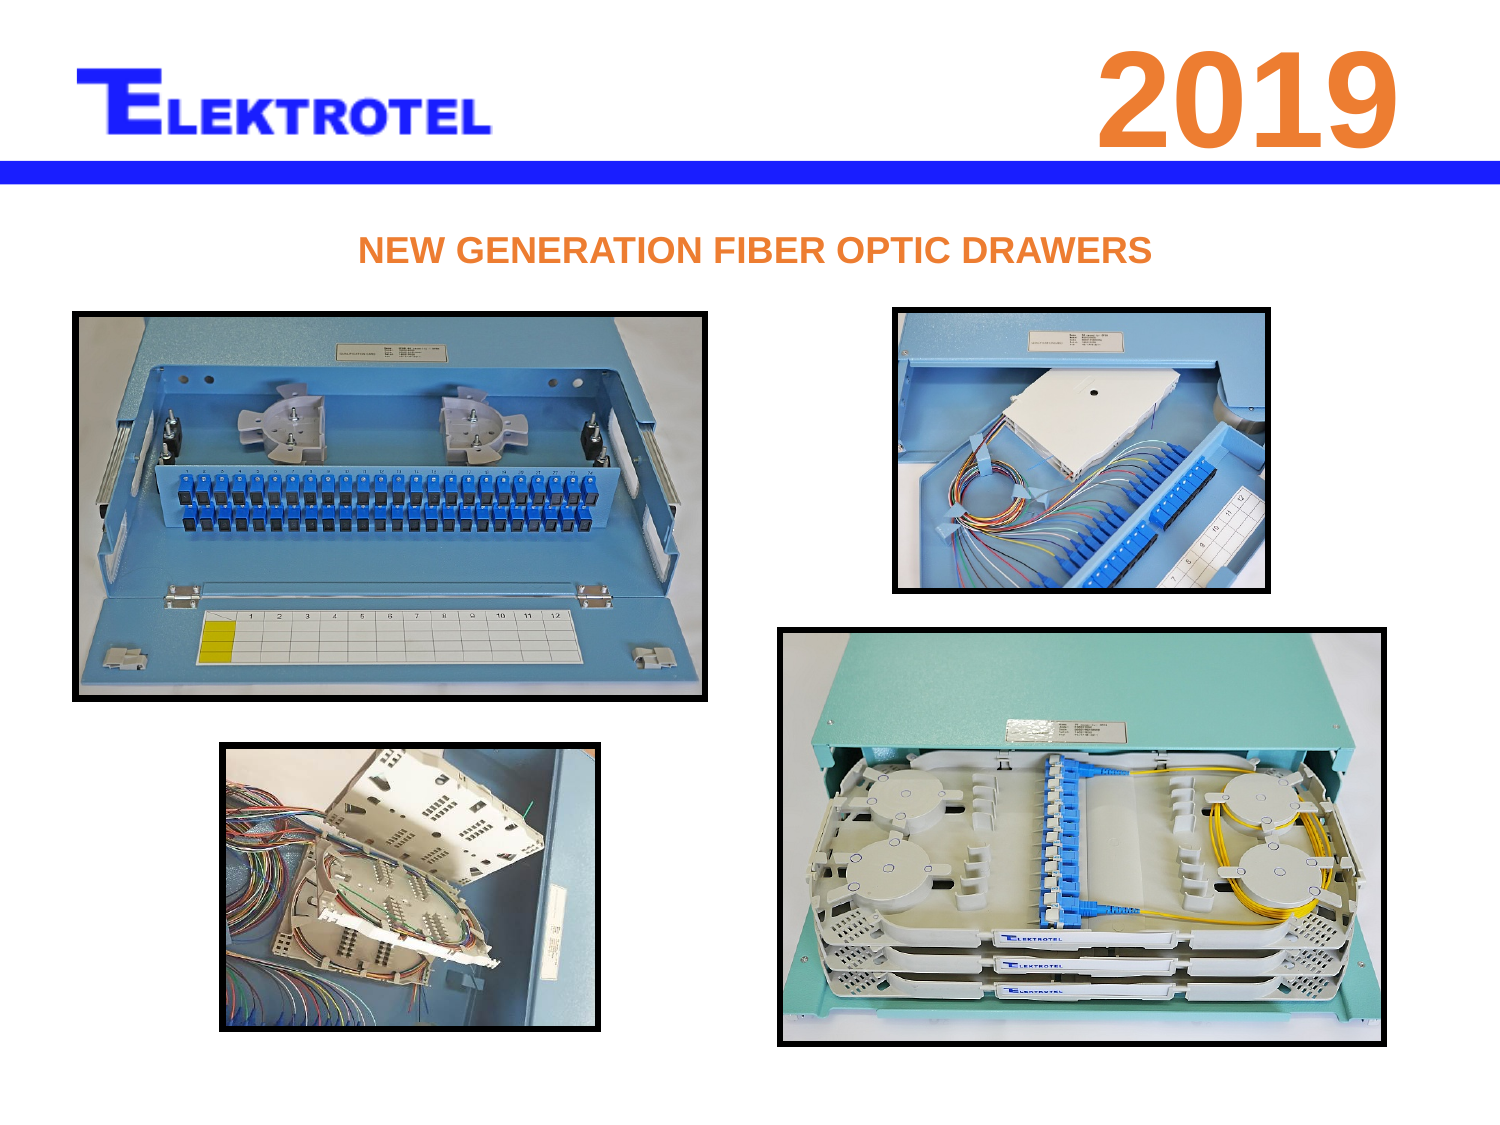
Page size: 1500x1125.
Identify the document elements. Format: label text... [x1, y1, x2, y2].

text_box [0, 160, 1500, 185]
picture [782, 633, 1381, 1042]
picture [225, 748, 596, 1026]
text_box 2019 [1080, 2, 1500, 183]
picture [76, 57, 493, 149]
picture [898, 312, 1265, 588]
text_box NEW GENERATION FIBER OPTIC DRAWERS [343, 218, 1169, 279]
picture [78, 317, 703, 696]
